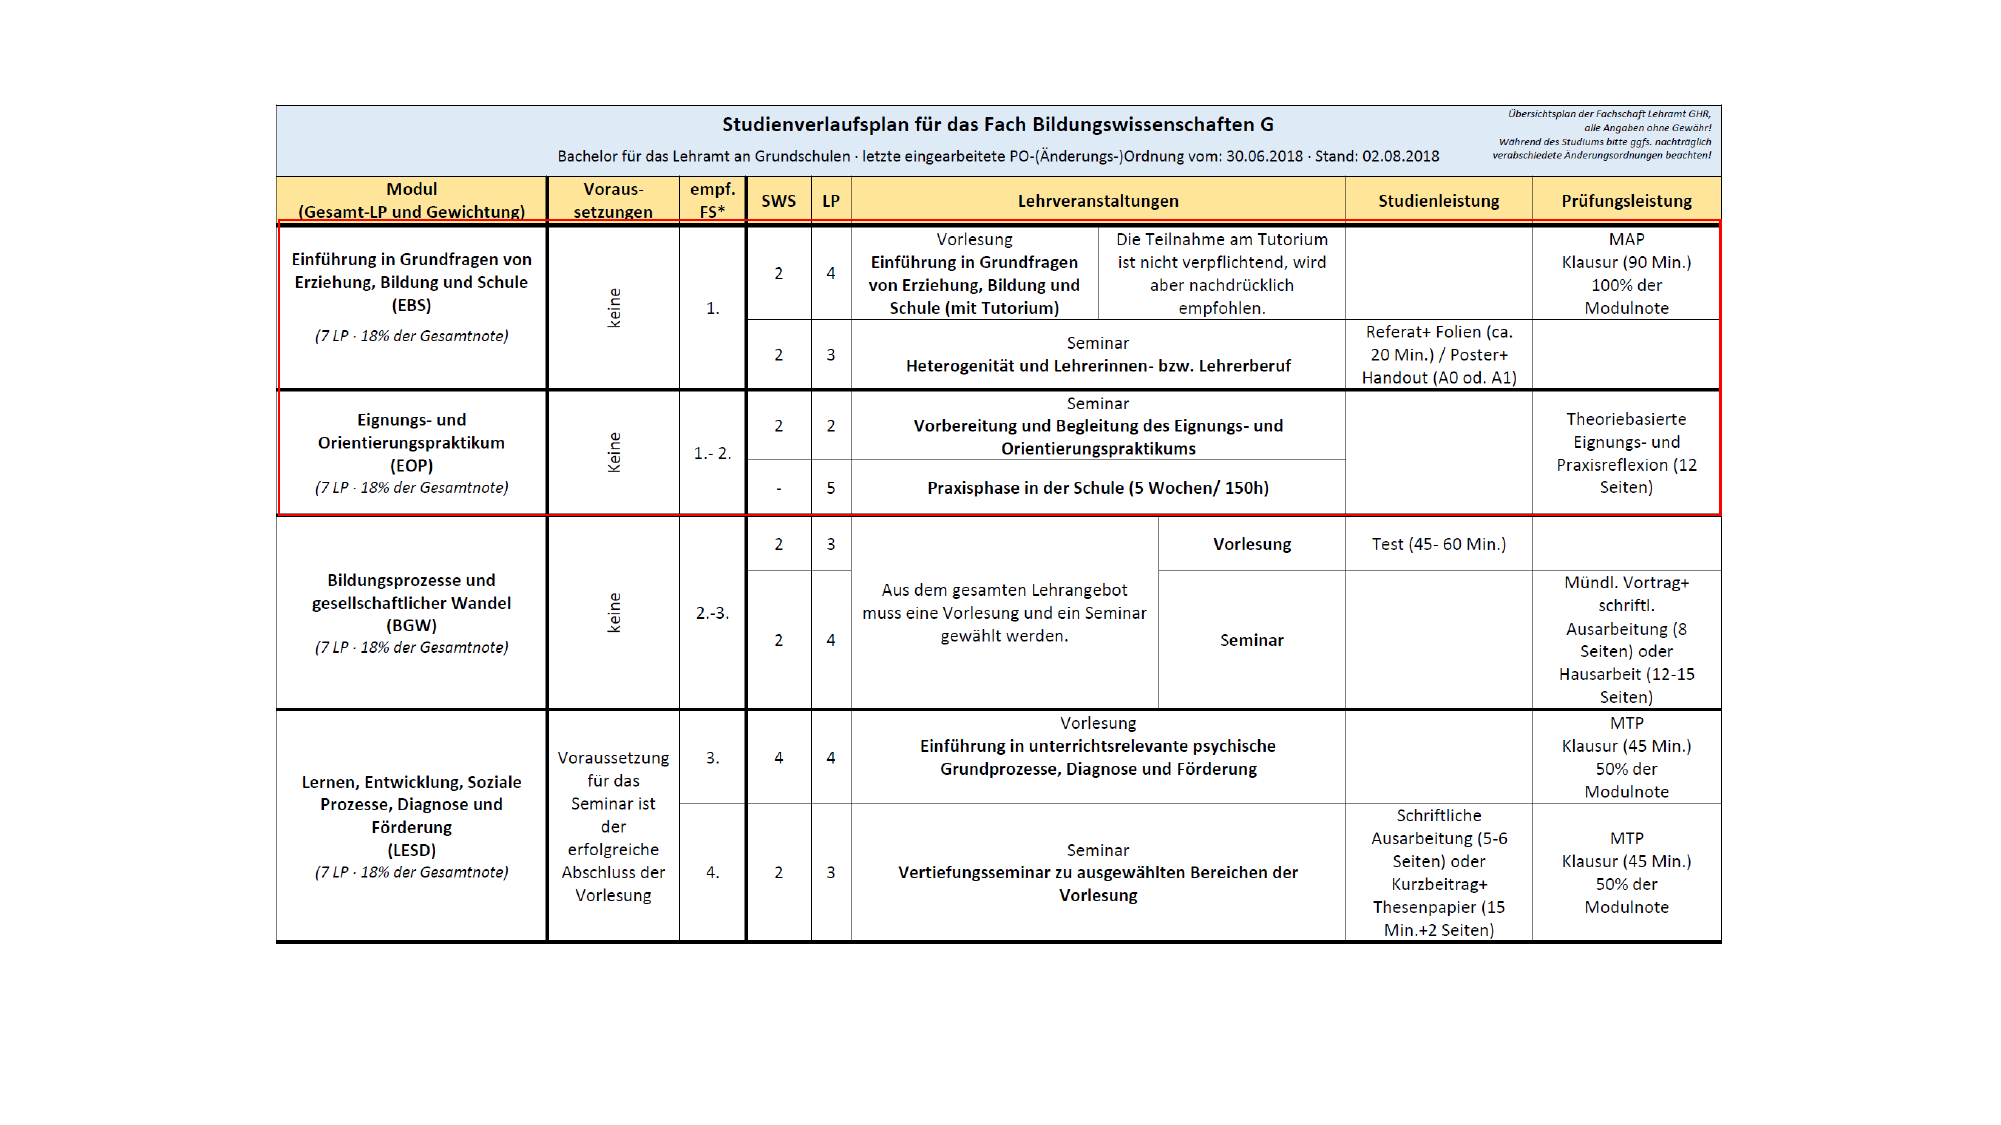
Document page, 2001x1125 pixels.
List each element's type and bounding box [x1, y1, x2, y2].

text_box [1448, 0, 1751, 150]
picture [264, 101, 1736, 957]
